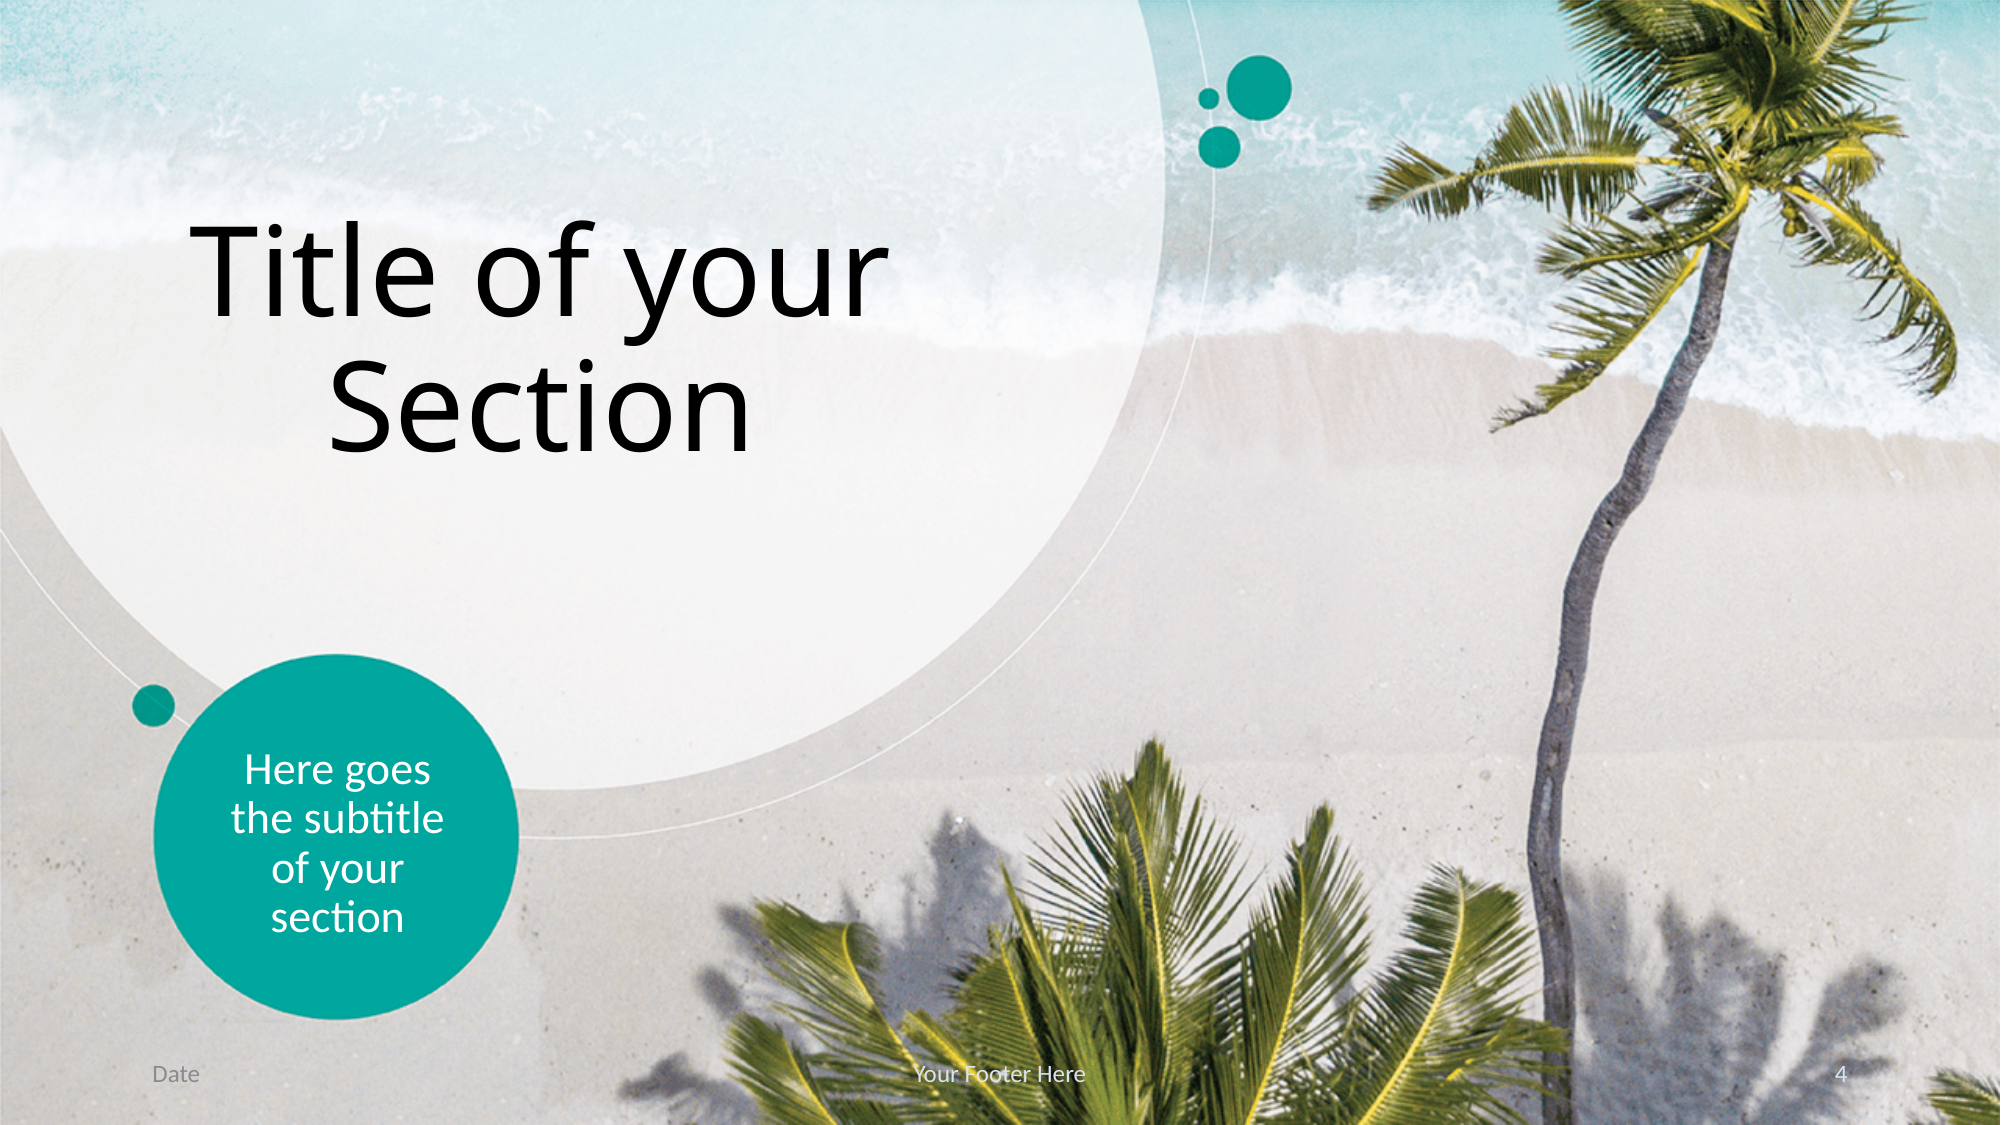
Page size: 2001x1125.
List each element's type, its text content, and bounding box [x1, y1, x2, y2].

footer Your Footer Here [662, 1042, 1338, 1103]
picture [0, 0, 2000, 1125]
list Here goes the subtitle of your section [210, 720, 466, 967]
title Title of your Section [136, 93, 946, 593]
slide_number Date [137, 1042, 588, 1103]
slide_number 4 [1412, 1042, 1863, 1103]
